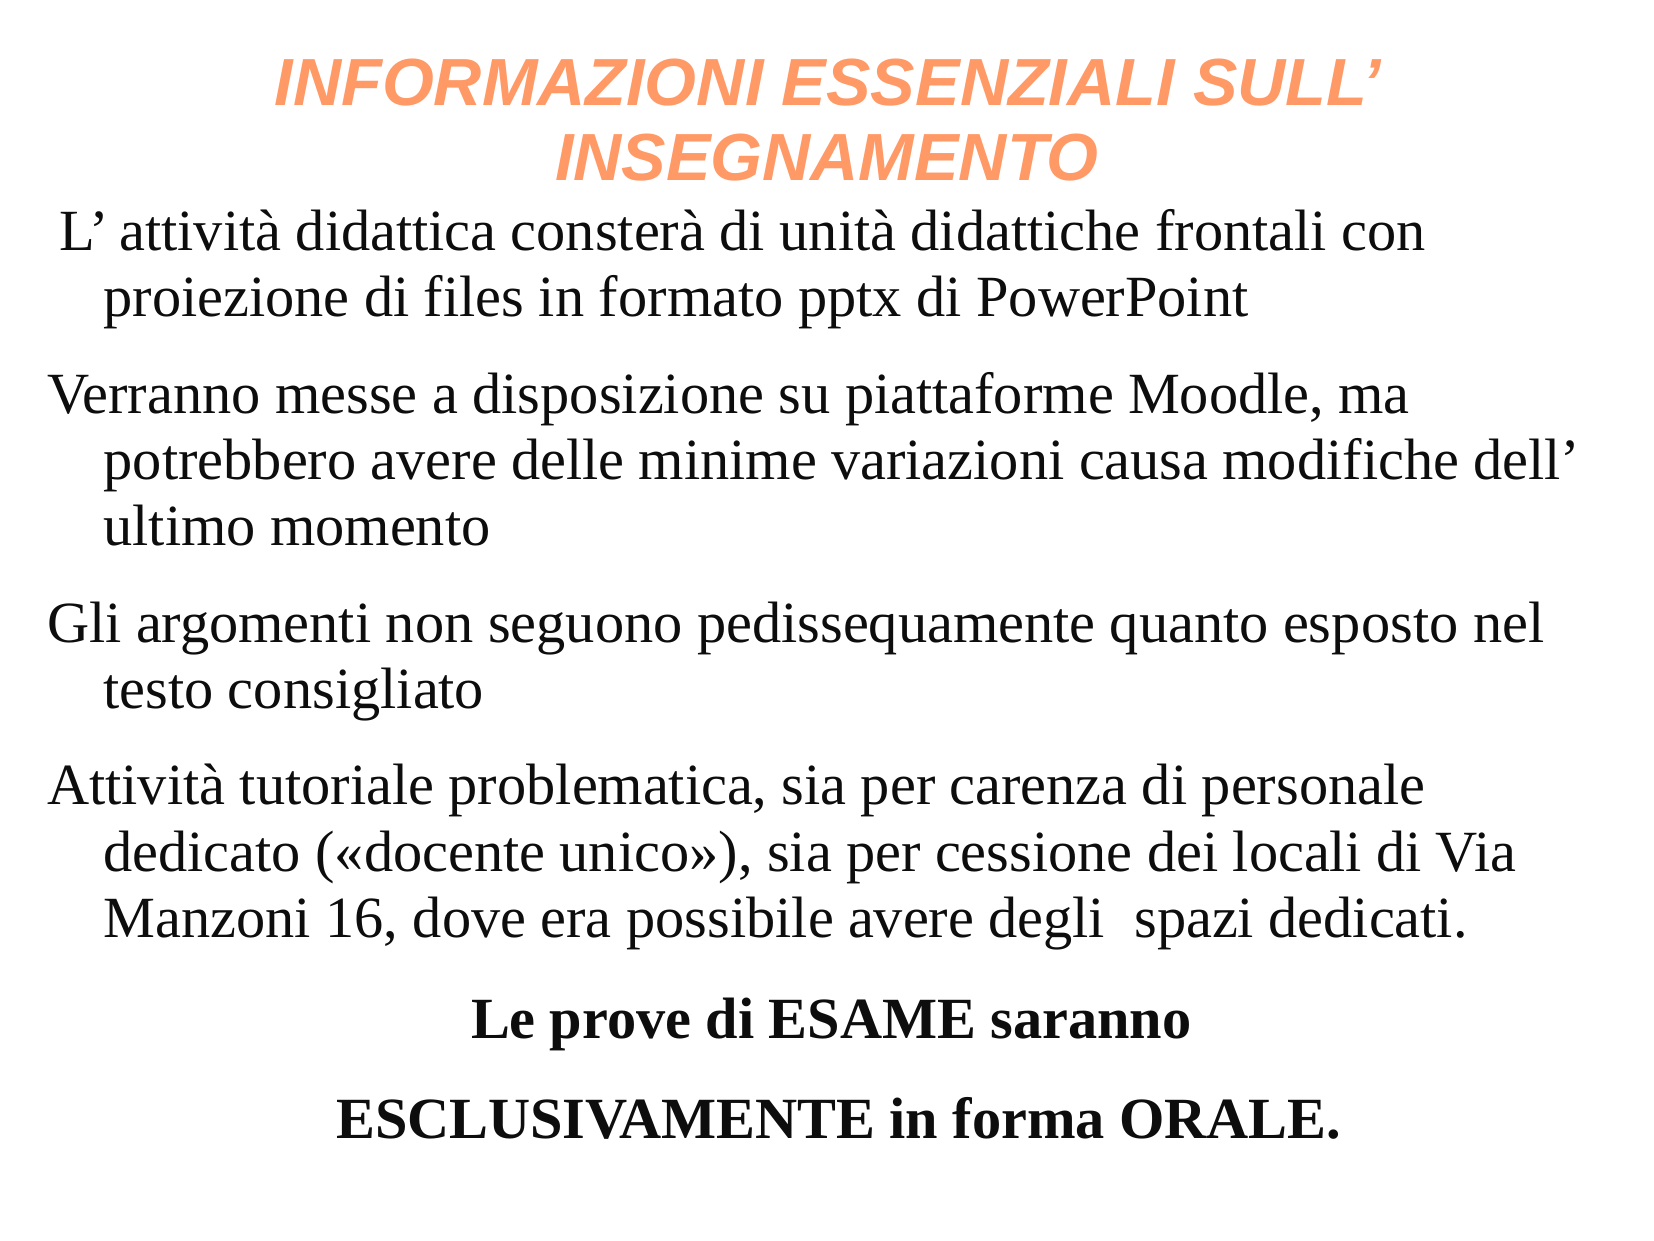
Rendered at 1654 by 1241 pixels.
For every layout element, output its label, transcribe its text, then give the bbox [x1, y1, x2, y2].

title INFORMAZIONI ESSENZIALI SULL’ INSEGNAMENTO [47, 17, 1607, 194]
list L’ attività didattica consterà di unità didattiche frontali con proiezione di files in formato pptx di PowerPoint Verranno messe a disposizione su piattaforme Moodle, ma potrebbero avere delle minime variazioni causa modifiche dell’ ultimo momento Gli argomenti non seguono pedissequamente quanto esposto nel testo consigliato Attività tutoriale problematica, sia per carenza di personale dedicato («docente unico»), sia per cessione dei locali di Via Manzoni 16, dove era possibile avere degli spazi dedicati. Le prove di ESAME saranno ESCLUSIVAMENTE in forma ORALE. [47, 194, 1631, 1004]
